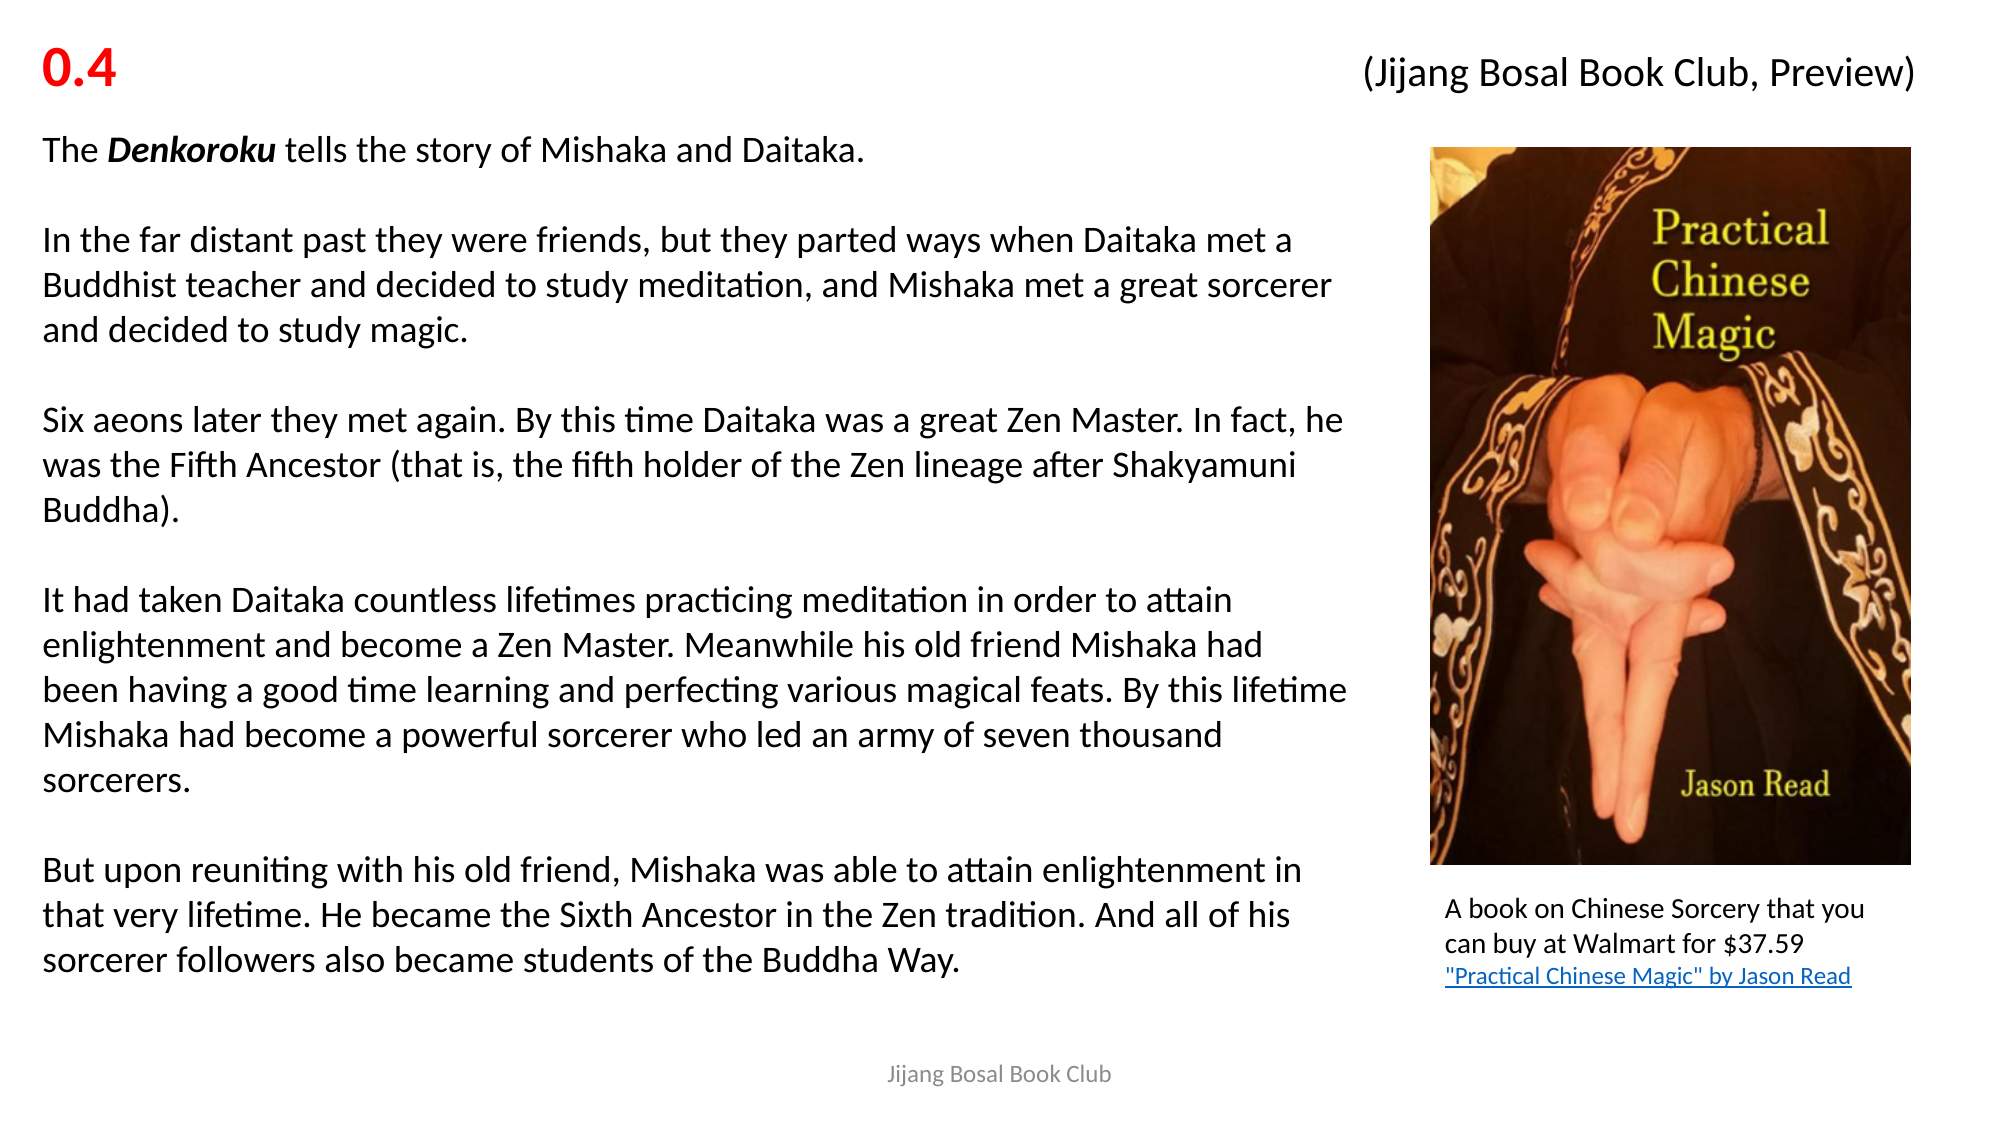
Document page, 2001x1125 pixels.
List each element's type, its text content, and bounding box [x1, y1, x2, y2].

text_box 0.4 (Jijang Bosal Book Club, Preview) [27, 15, 1956, 106]
text_box A book on Chinese Sorcery that you can buy at Walmart for $37.59 "Practical Chinese Magic" by Jason Read [1430, 882, 1921, 997]
picture [1430, 147, 1911, 865]
text_box The Denkoroku tells the story of Mishaka and Daitaka. In the far distant past they were friends, but they parted ways when Daitaka met a Buddhist teacher and decided to study meditation, and Mishaka met a great sorcerer and decided to study magic. Six aeons later they met again. By this time Daitaka was a great Zen Master. In fact, he was the Fifth Ancestor (that is, the fifth holder of the Zen lineage after Shakyamuni Buddha). It had taken Daitaka countless lifetimes practicing meditation in order to attain enlightenment and become a Zen Master. Meanwhile his old friend Mishaka had been having a good time learning and perfecting various magical feats. By this lifetime Mishaka had become a powerful sorcerer who led an army of seven thousand sorcerers. But upon reuniting with his old friend, Mishaka was able to attain enlightenment in that very lifetime. He became the Sixth Ancestor in the Zen tradition. And all of his sorcerer followers also became students of the Buddha Way. [27, 117, 1365, 987]
footer Jijang Bosal Book Club [662, 1042, 1338, 1103]
